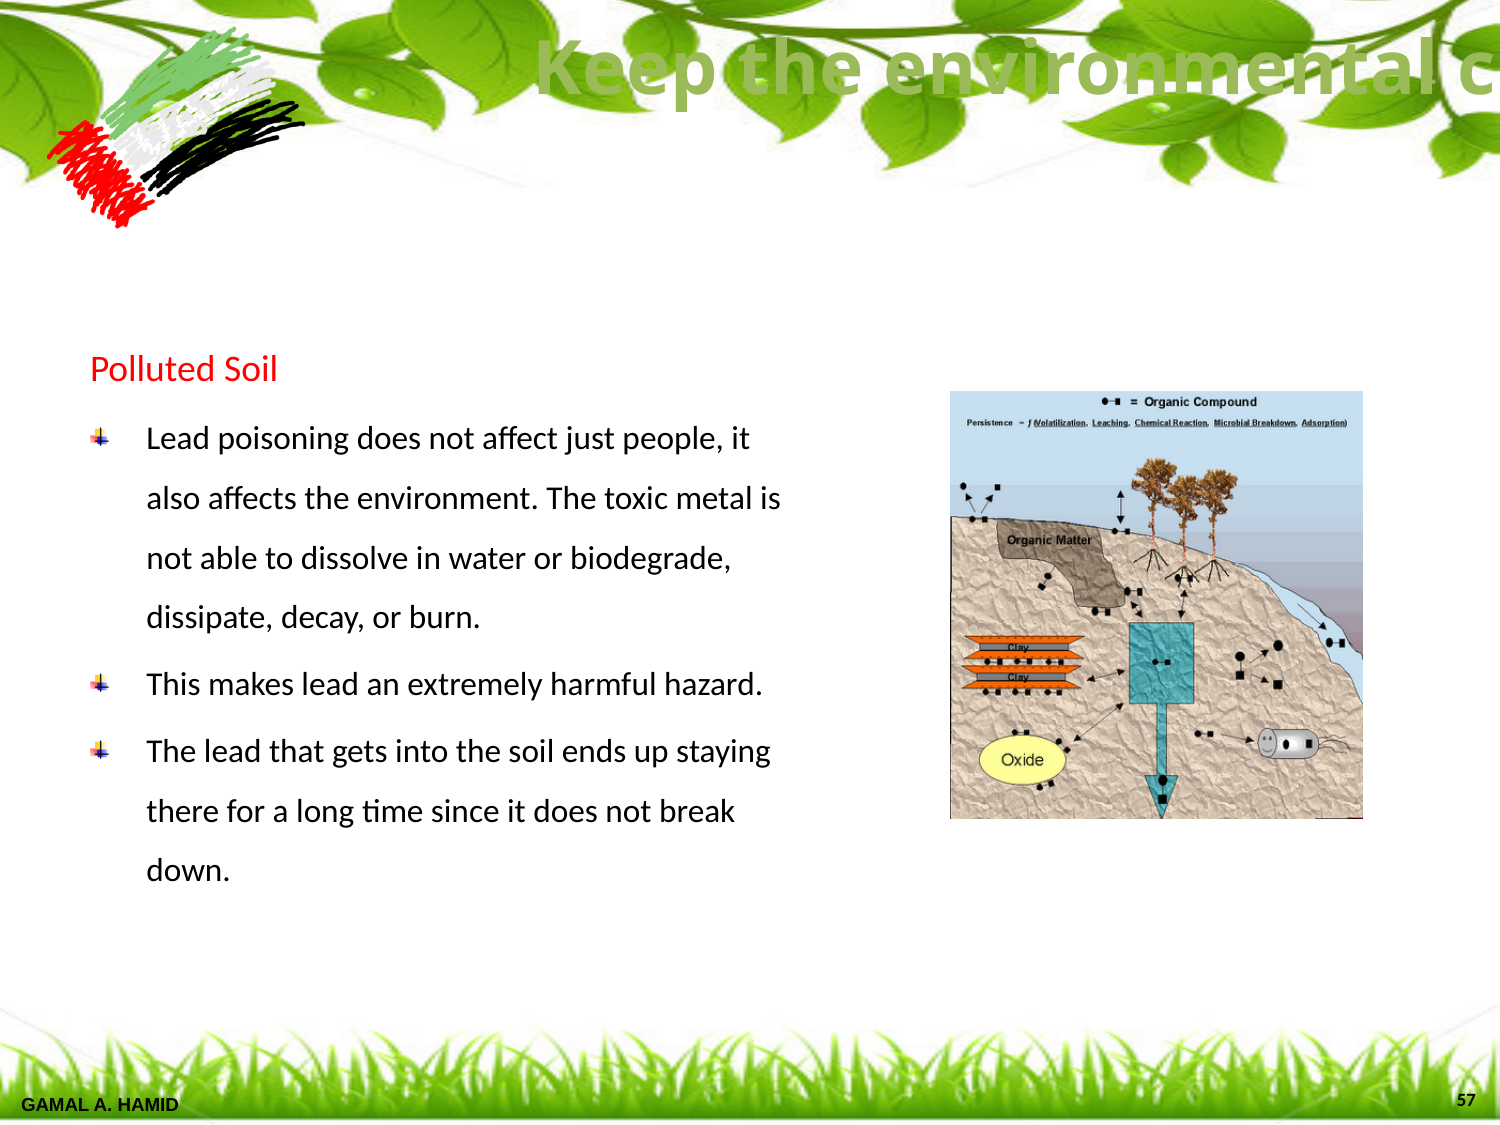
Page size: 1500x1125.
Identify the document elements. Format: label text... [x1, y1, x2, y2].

picture [90, 426, 109, 446]
list Polluted Soil Lead poisoning does not affect just people, it also affects the environment. The toxic metal is not able to dissolve in water or biodegrade, dissipate, decay, or burn. This makes lead an extremely harmful hazard. The lead that gets into the soil ends up staying there for a long time since it does not break down. [75, 314, 821, 1024]
picture [90, 739, 109, 759]
picture [949, 390, 1363, 819]
picture [0, 1005, 1500, 1124]
picture [0, 0, 1500, 250]
picture [90, 672, 109, 692]
